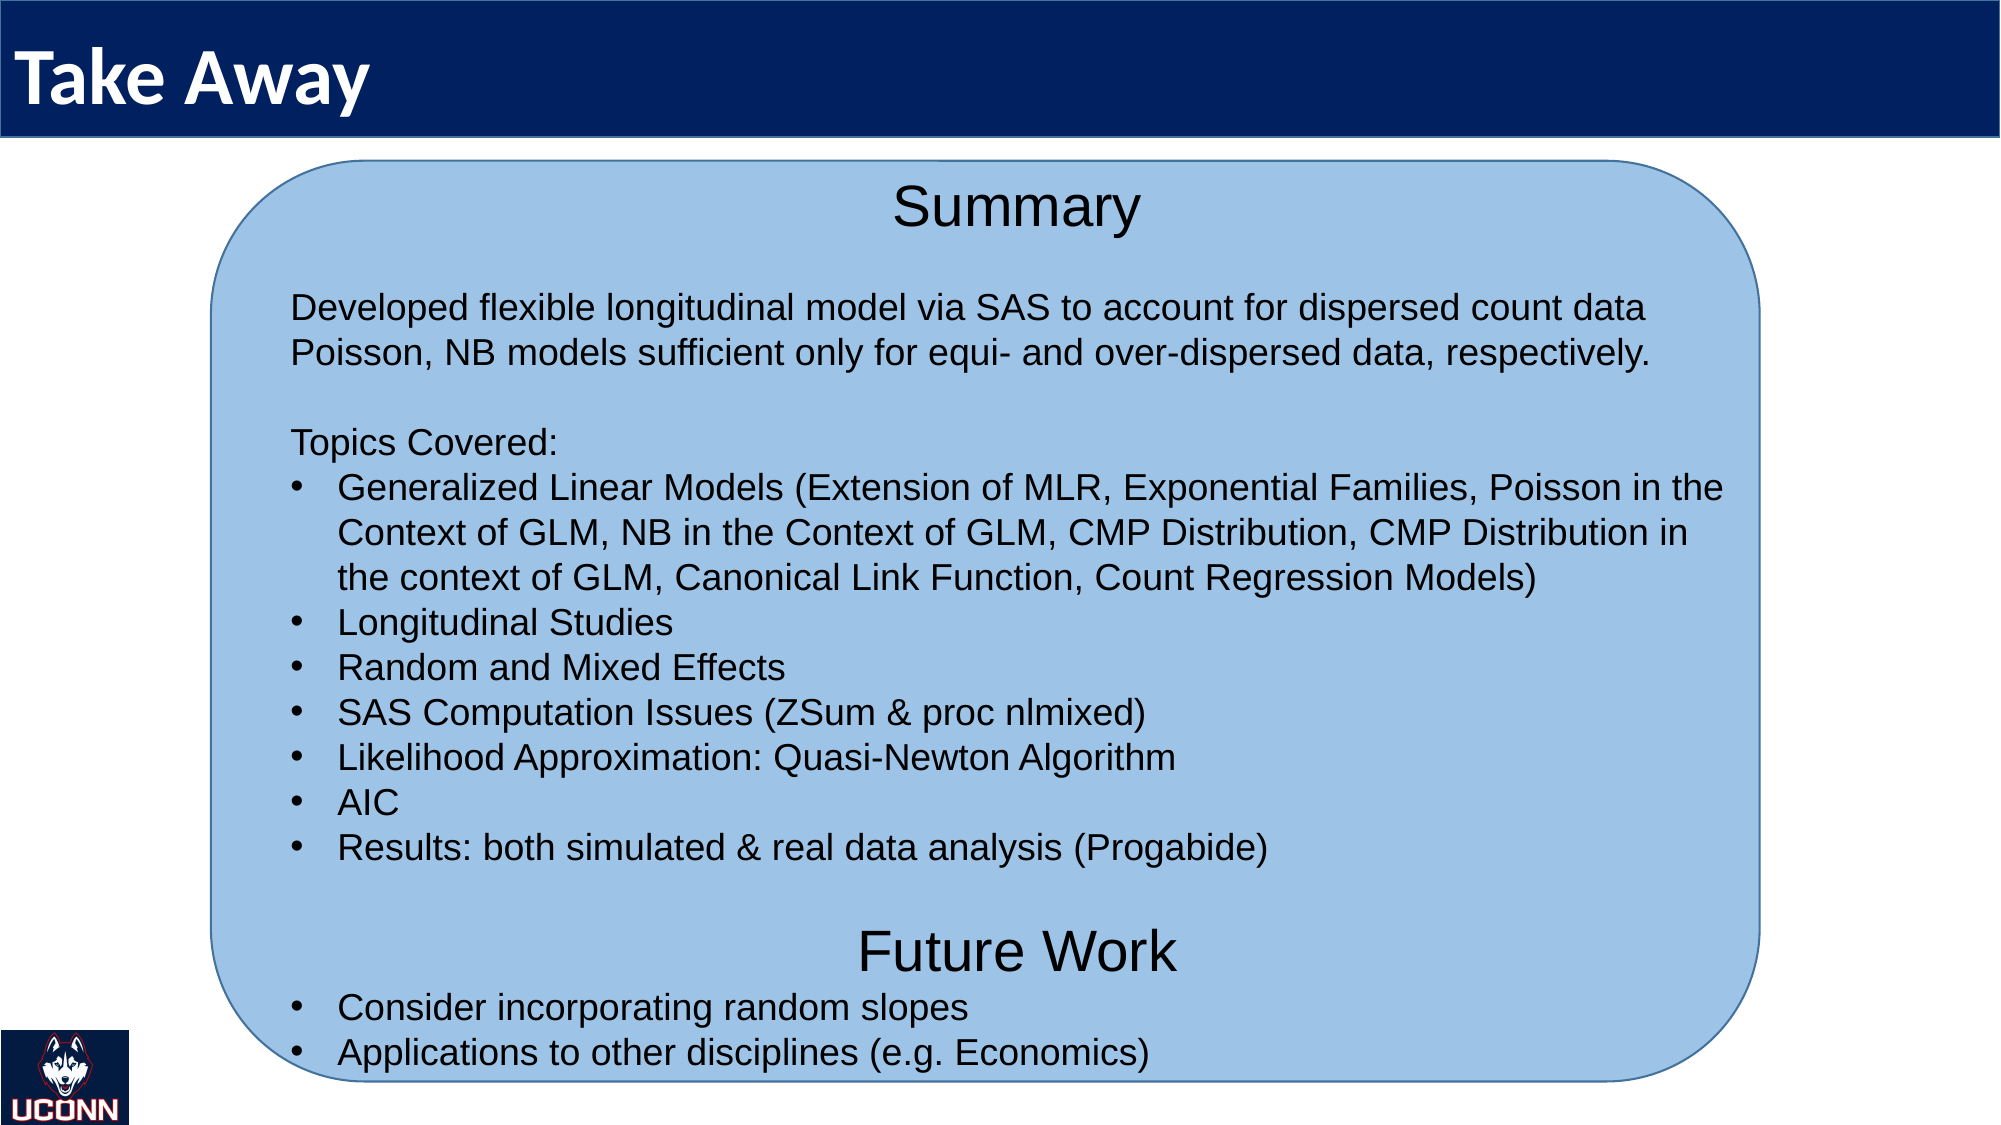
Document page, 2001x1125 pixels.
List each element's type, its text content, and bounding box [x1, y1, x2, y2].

text_box [209, 188, 275, 1055]
text_box [0, 0, 2000, 138]
text_box Take Away [0, 16, 1983, 129]
picture [1, 1030, 129, 1125]
text_box Summary Developed flexible longitudinal model via SAS to account for dispersed count data Poisson, NB models sufficient only for equi- and over-dispersed data, respectively. Topics Covered: Generalized Linear Models (Extension of MLR, Exponential Families, Poisson in the Context of GLM, NB in the Context of GLM, CMP Distribution, CMP Distribution in the context of GLM, Canonical Link Function, Count Regression Models) Longitudinal Studies Random and Mixed Effects SAS Computation Issues (ZSum & proc nlmixed) Likelihood Approximation: Quasi-Newton Algorithm AIC Results: both simulated & real data analysis (Progabide) Future Work Consider incorporating random slopes Applications to other disciplines (e.g. Economics) [275, 160, 1760, 1125]
